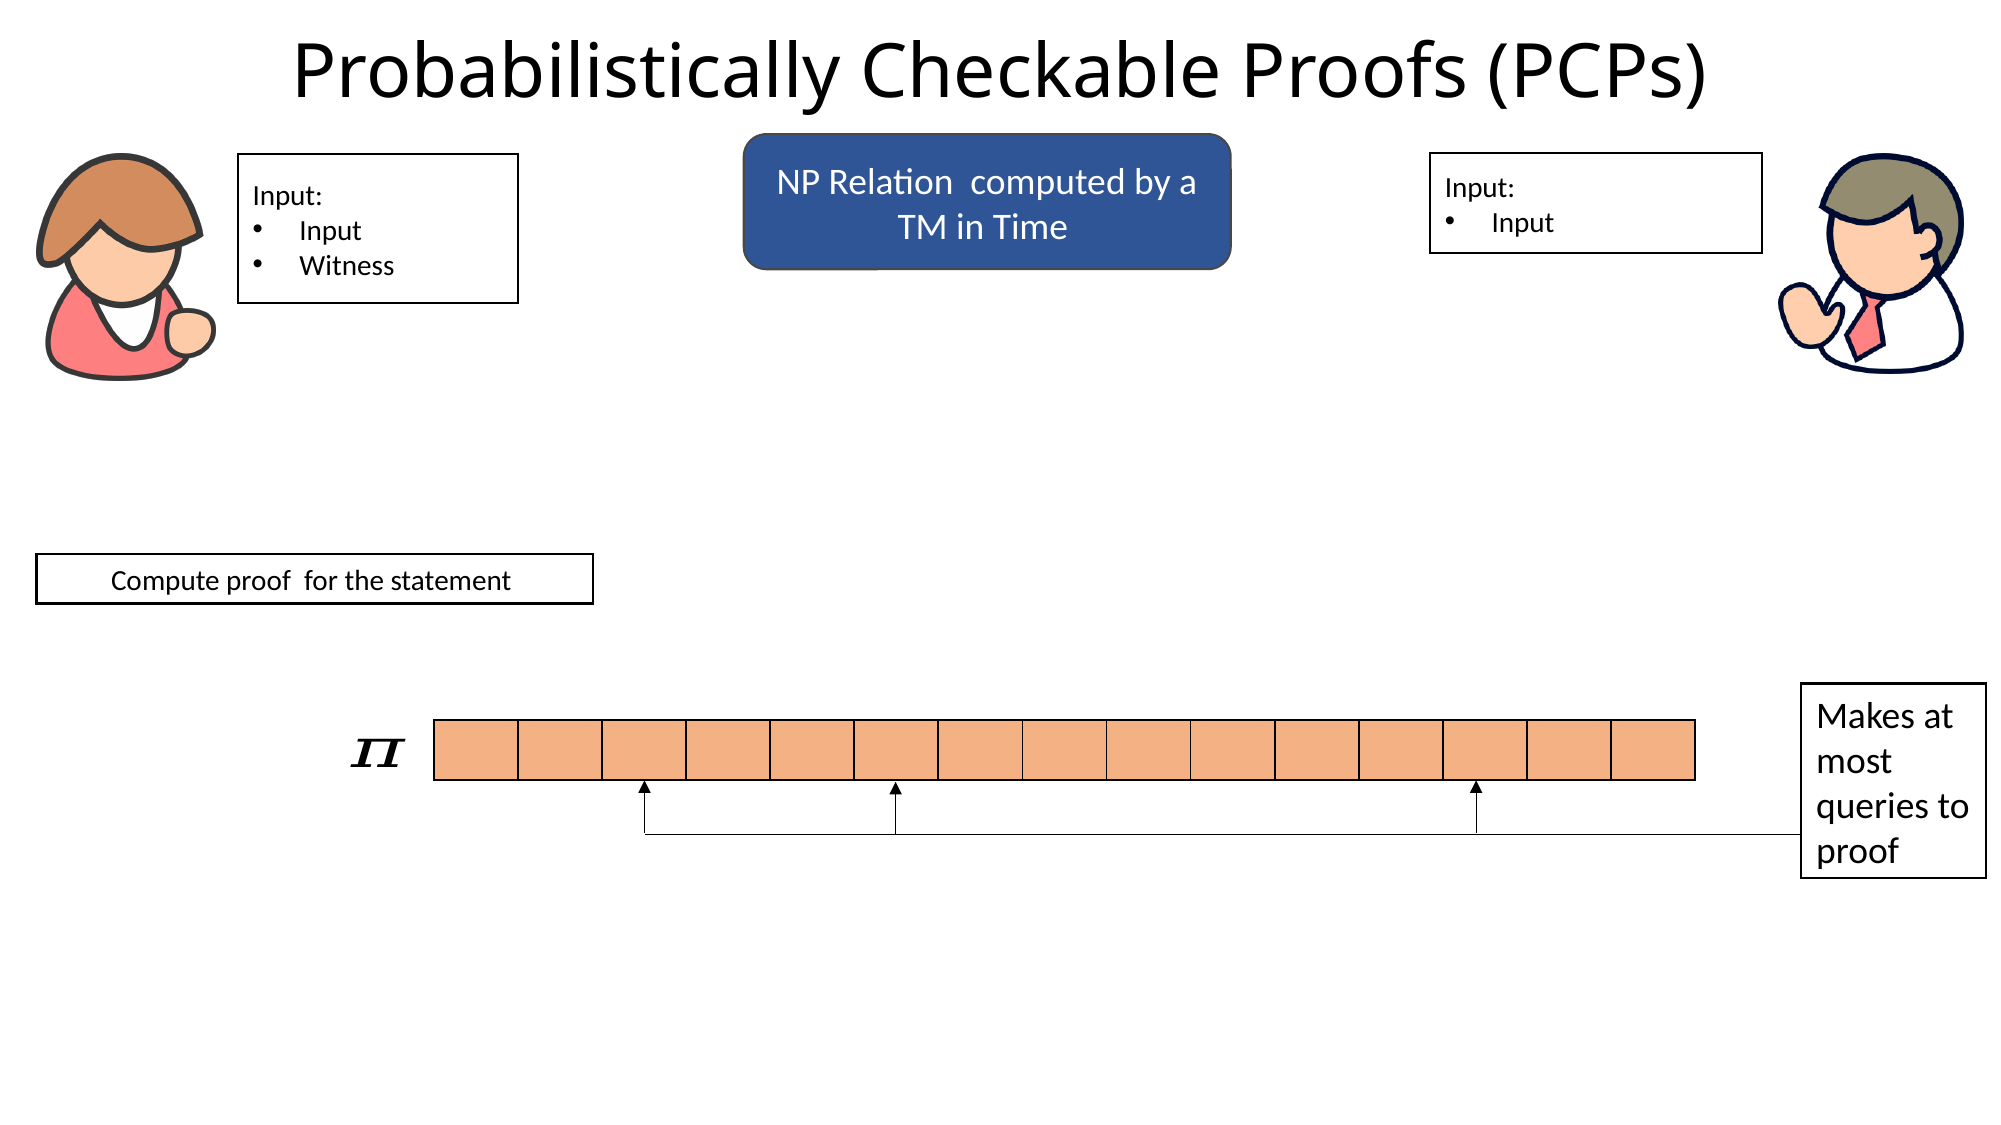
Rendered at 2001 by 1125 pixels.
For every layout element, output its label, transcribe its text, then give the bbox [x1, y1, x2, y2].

table_header [1528, 721, 1610, 779]
table_header [1276, 721, 1358, 779]
title Probabilistically Checkable Proofs (PCPs) [137, 0, 1863, 182]
table_header [435, 721, 517, 779]
table_header [771, 721, 853, 779]
table_header [1107, 721, 1190, 779]
table_header [1191, 721, 1274, 779]
table_header [1023, 721, 1106, 779]
table_header [519, 721, 601, 779]
table_header [603, 721, 685, 779]
table_header [939, 721, 1022, 779]
table_header [1360, 721, 1442, 779]
table_header [687, 721, 769, 779]
table_header [1612, 721, 1694, 779]
picture [36, 153, 216, 381]
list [1778, 153, 1964, 374]
table_header [1444, 721, 1526, 779]
table_header [855, 721, 937, 779]
